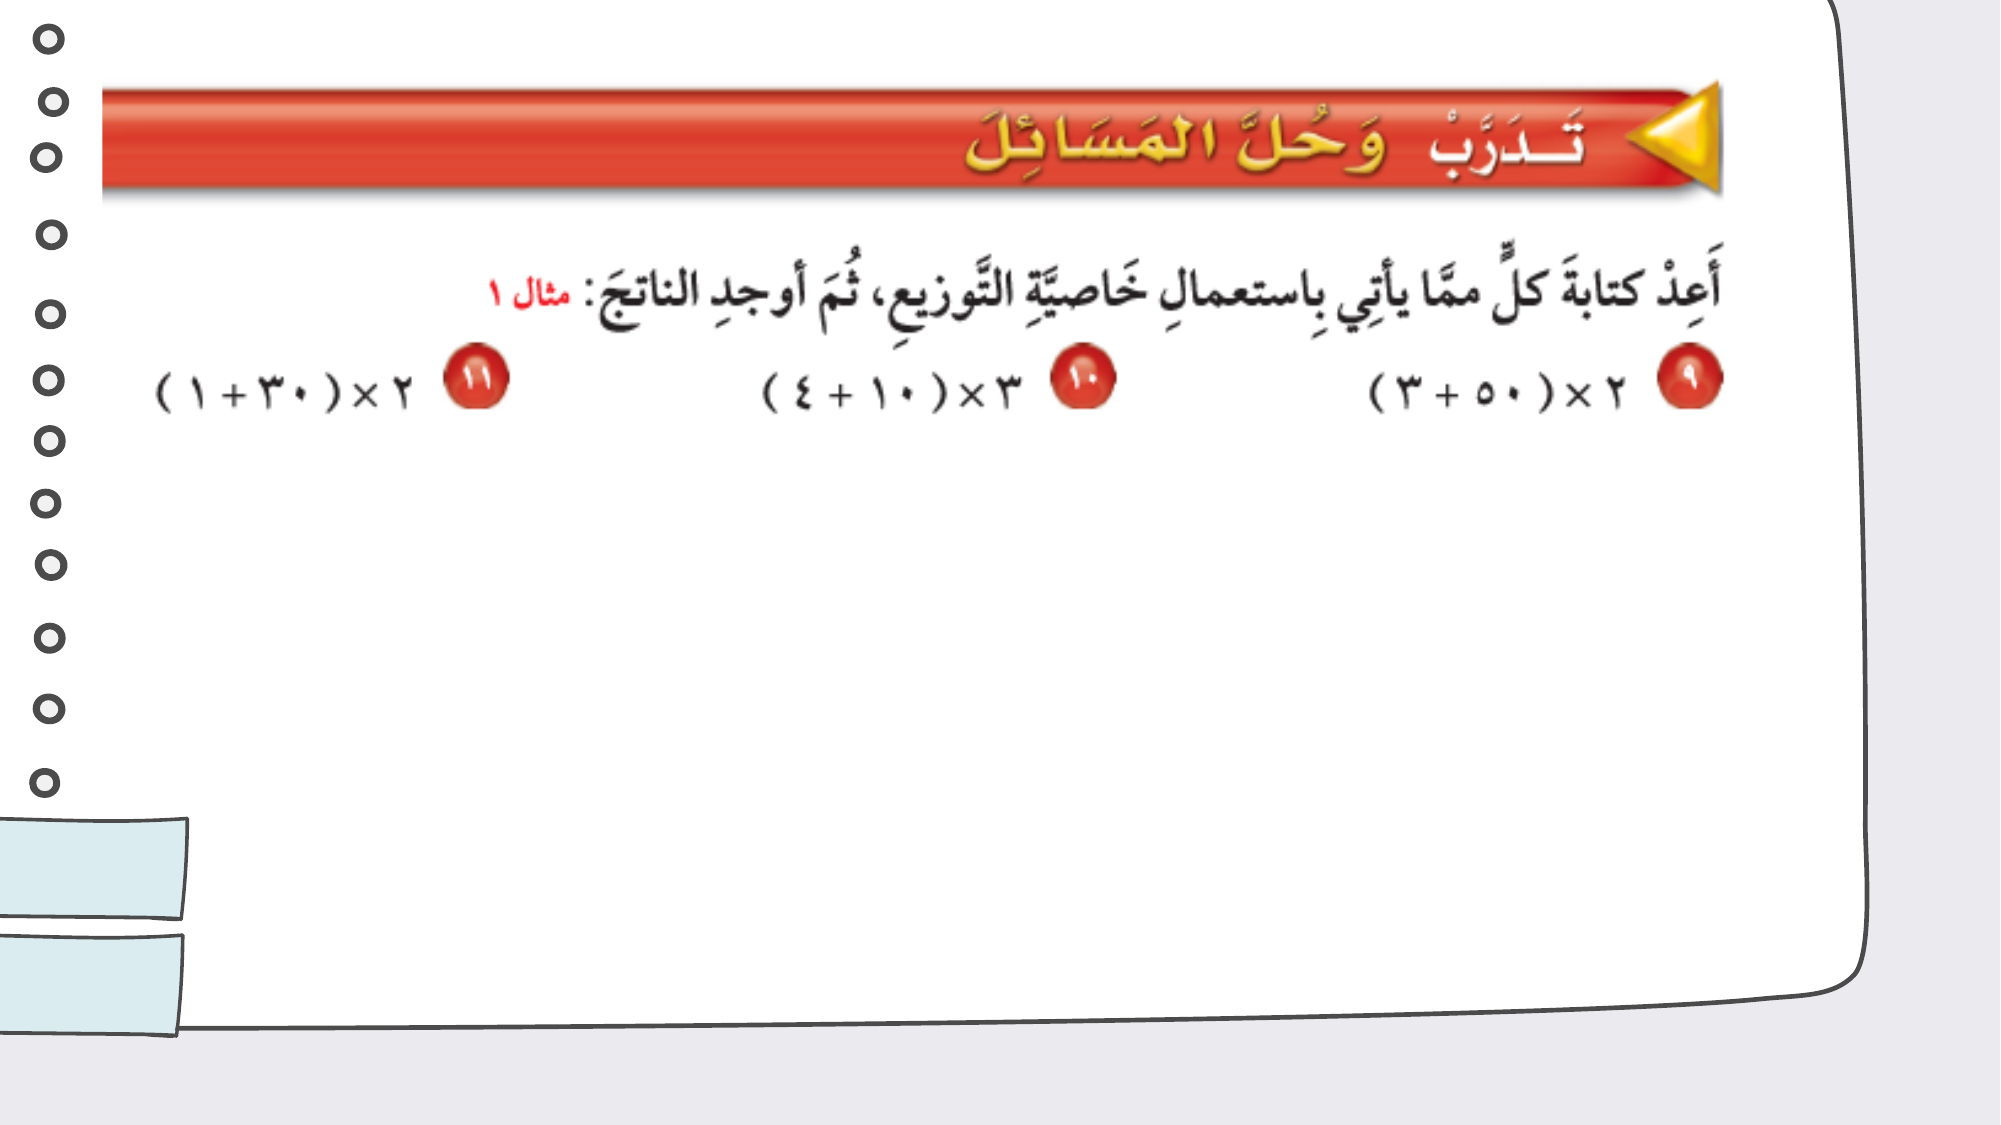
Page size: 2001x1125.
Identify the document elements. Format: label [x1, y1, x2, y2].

picture [102, 0, 1825, 463]
